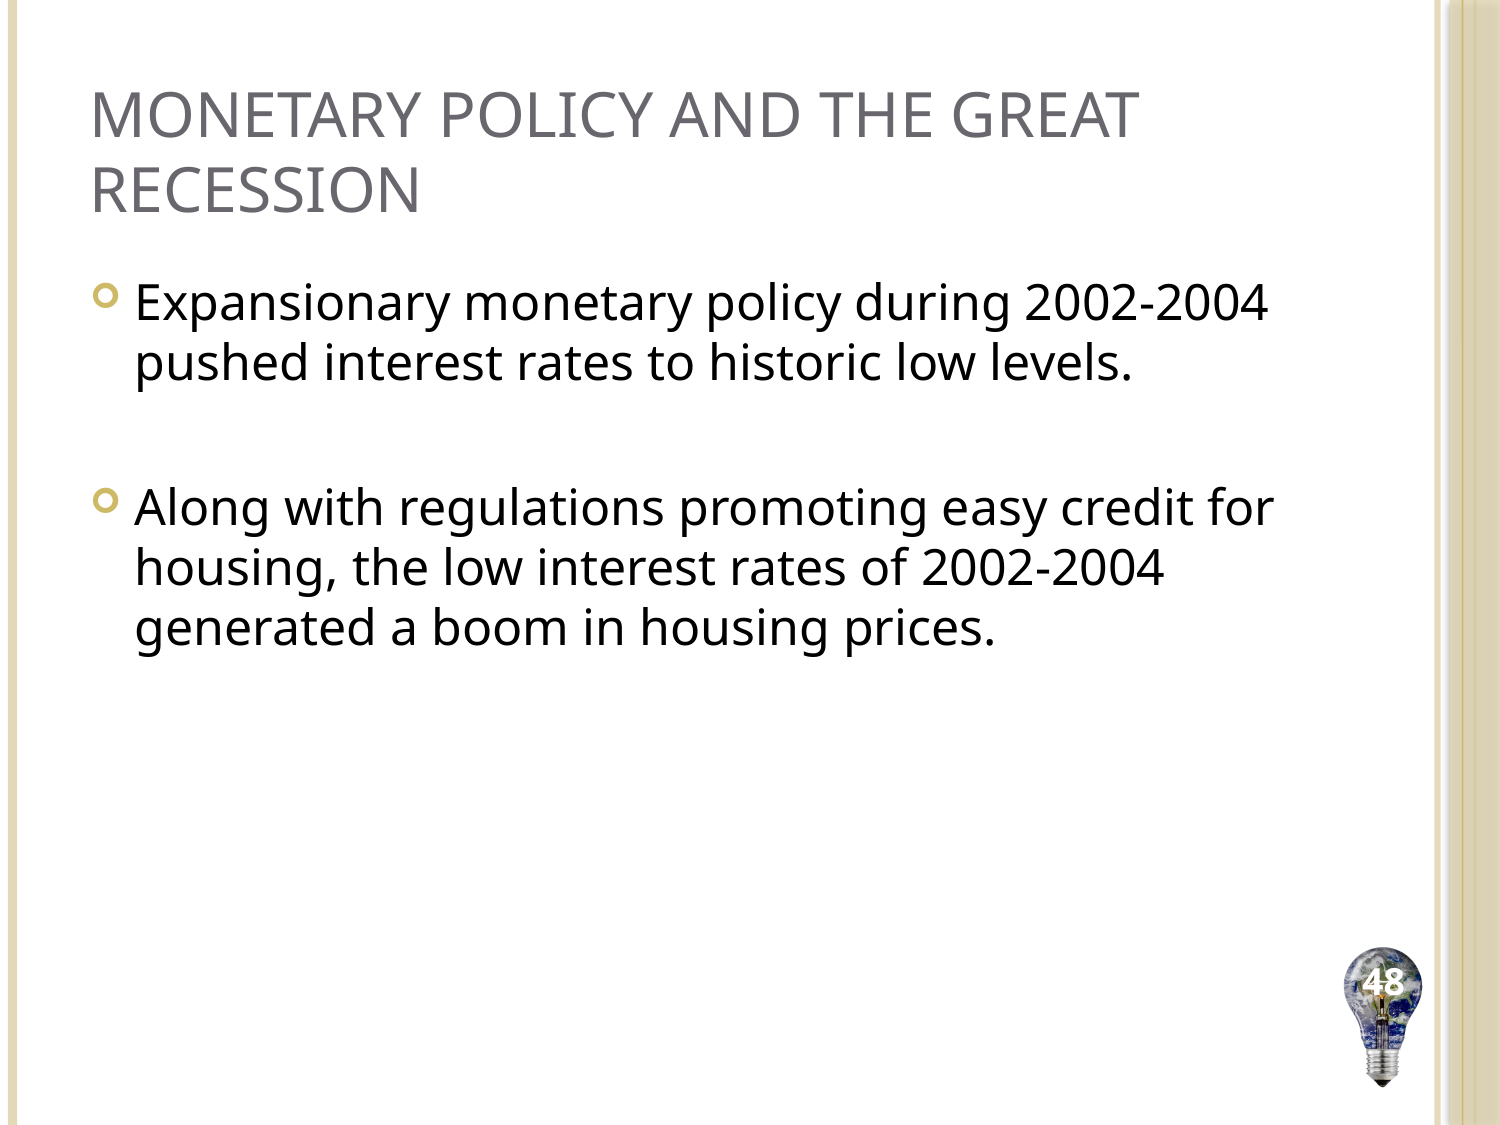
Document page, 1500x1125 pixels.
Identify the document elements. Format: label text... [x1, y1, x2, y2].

title Monetary Policy and the Great Recession [75, 45, 1300, 233]
picture [1327, 933, 1434, 1099]
list Expansionary monetary policy during 2002-2004 pushed interest rates to historic low levels. Along with regulations promoting easy credit for housing, the low interest rates of 2002-2004 generated a boom in housing prices. [74, 262, 1301, 1063]
slide_number 48 [1333, 940, 1434, 1026]
